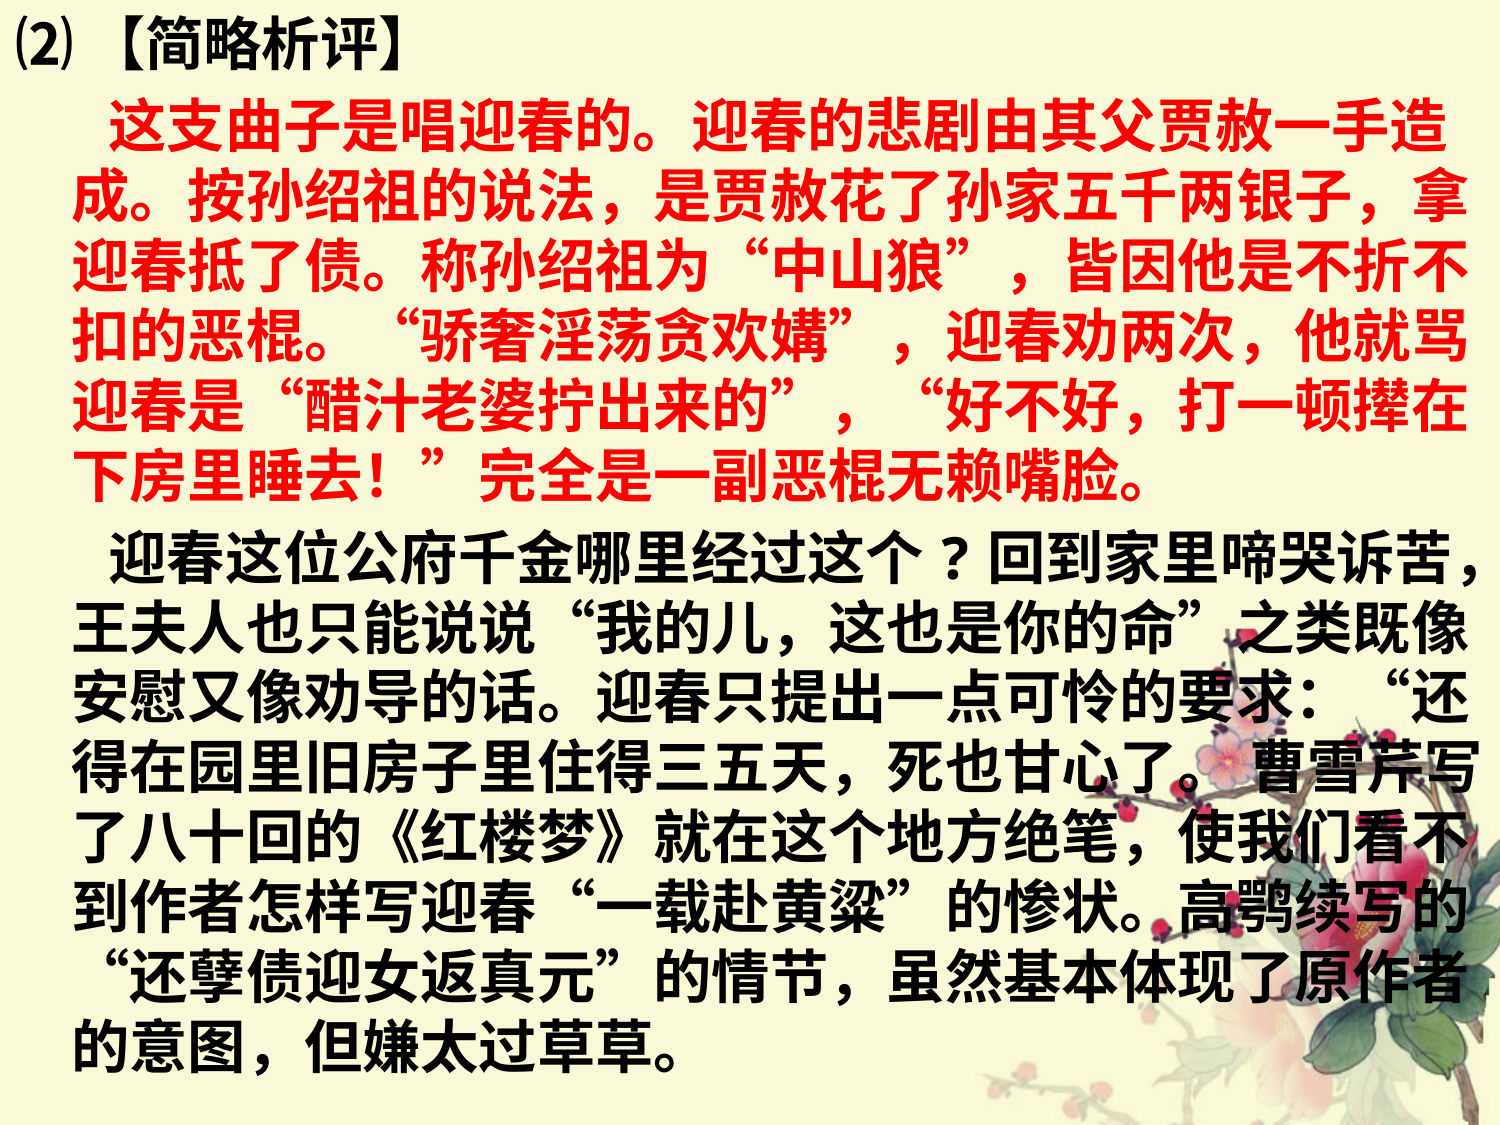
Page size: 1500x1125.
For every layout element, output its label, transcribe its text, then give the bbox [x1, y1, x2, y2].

list ⑵【简略析评】 这支曲子是唱迎春的。迎春的悲剧由其父贾赦一手造成。按孙绍祖的说法，是贾赦花了孙家五千两银子，拿迎春抵了债。称孙绍祖为“中山狼”，皆因他是不折不扣的恶棍。“骄奢淫荡贪欢媾”，迎春劝两次，他就骂迎春是“醋汁老婆拧出来的”，“好不好，打一顿撵在下房里睡去！”完全是一副恶棍无赖嘴脸。 迎春这位公府千金哪里经过这个?回到家里啼哭诉苦，王夫人也只能说说“我的儿，这也是你的命”之类既像安慰又像劝导的话。迎春只提出一点可怜的要求：“还得在园里旧房子里住得三五天，死也甘心了。 曹雪芹写了八十回的《红楼梦》就在这个地方绝笔，使我们看不到作者怎样写迎春“一载赴黄粱”的惨状。高鹗续写的“还孽债迎女返真元”的情节，虽然基本体现了原作者的意图，但嫌太过草草。 [0, 0, 1500, 1125]
